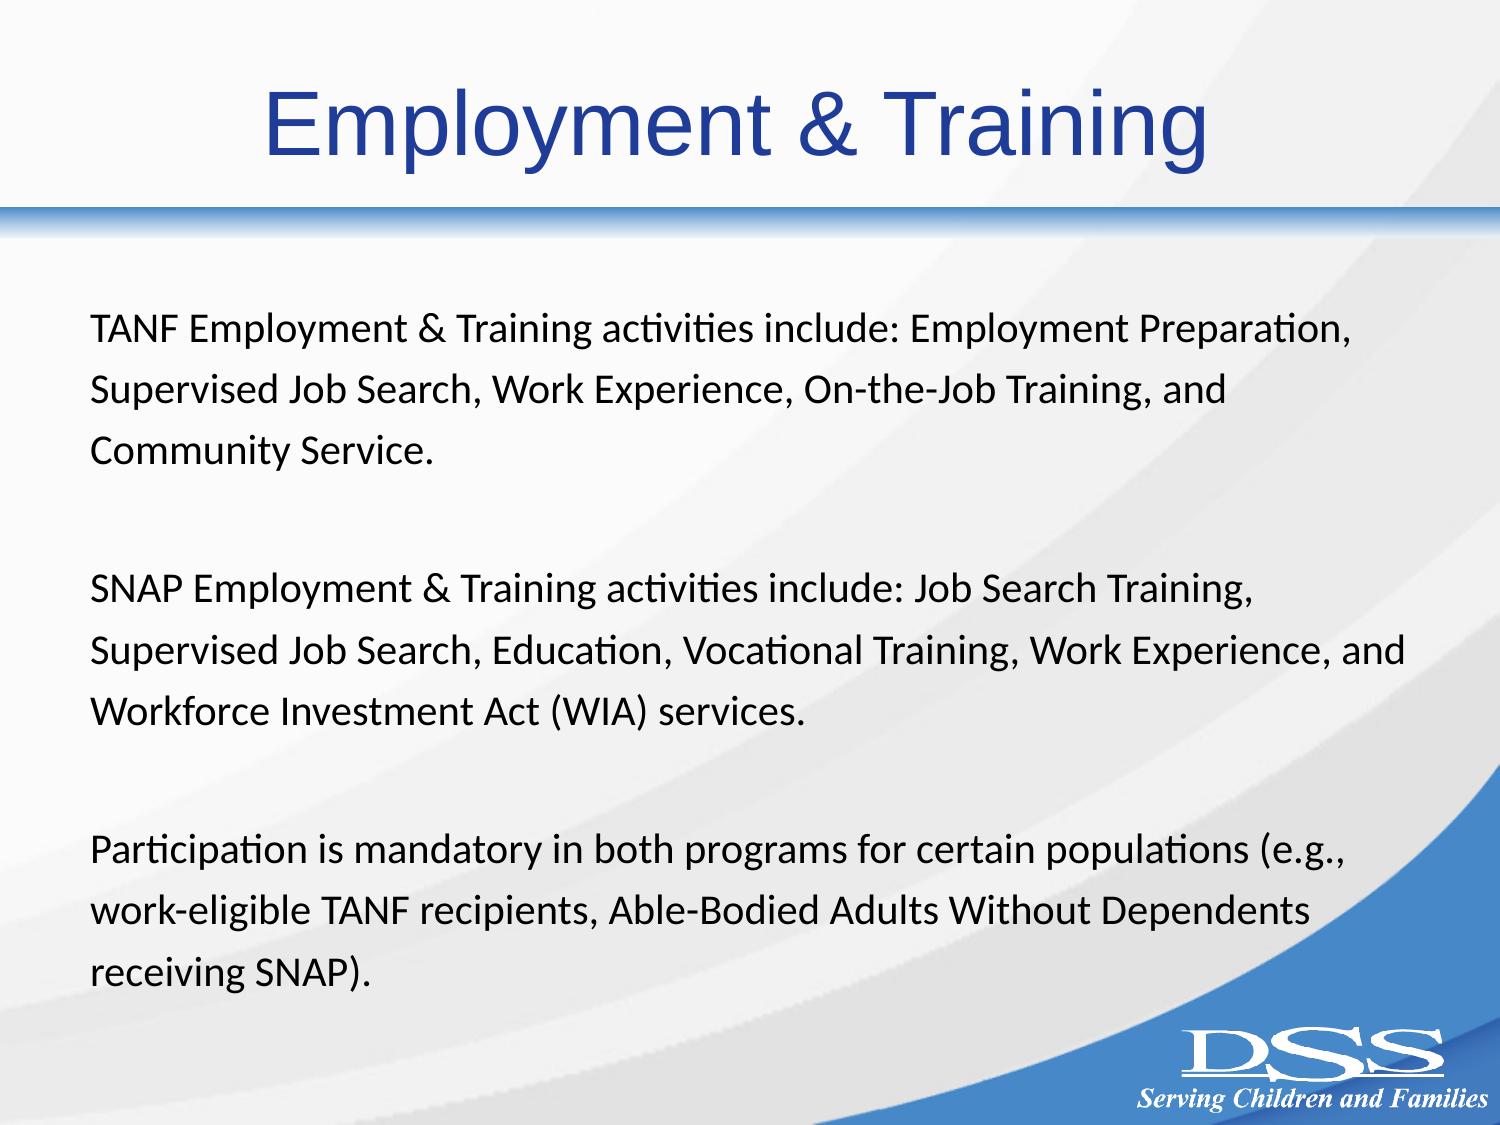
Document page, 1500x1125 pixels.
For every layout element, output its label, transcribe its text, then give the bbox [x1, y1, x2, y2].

picture [0, 0, 1500, 207]
picture [0, 238, 1500, 1125]
title Employment & Training [75, 24, 1425, 213]
list TANF Employment & Training activities include: Employment Preparation, Supervised Job Search, Work Experience, On-the-Job Training, and Community Service. SNAP Employment & Training activities include: Job Search Training, Supervised Job Search, Education, Vocational Training, Work Experience, and Workforce Investment Act (WIA) services. Participation is mandatory in both programs for certain populations (e.g., work-eligible TANF recipients, Able-Bodied Adults Without Dependents receiving SNAP). [75, 281, 1425, 1003]
